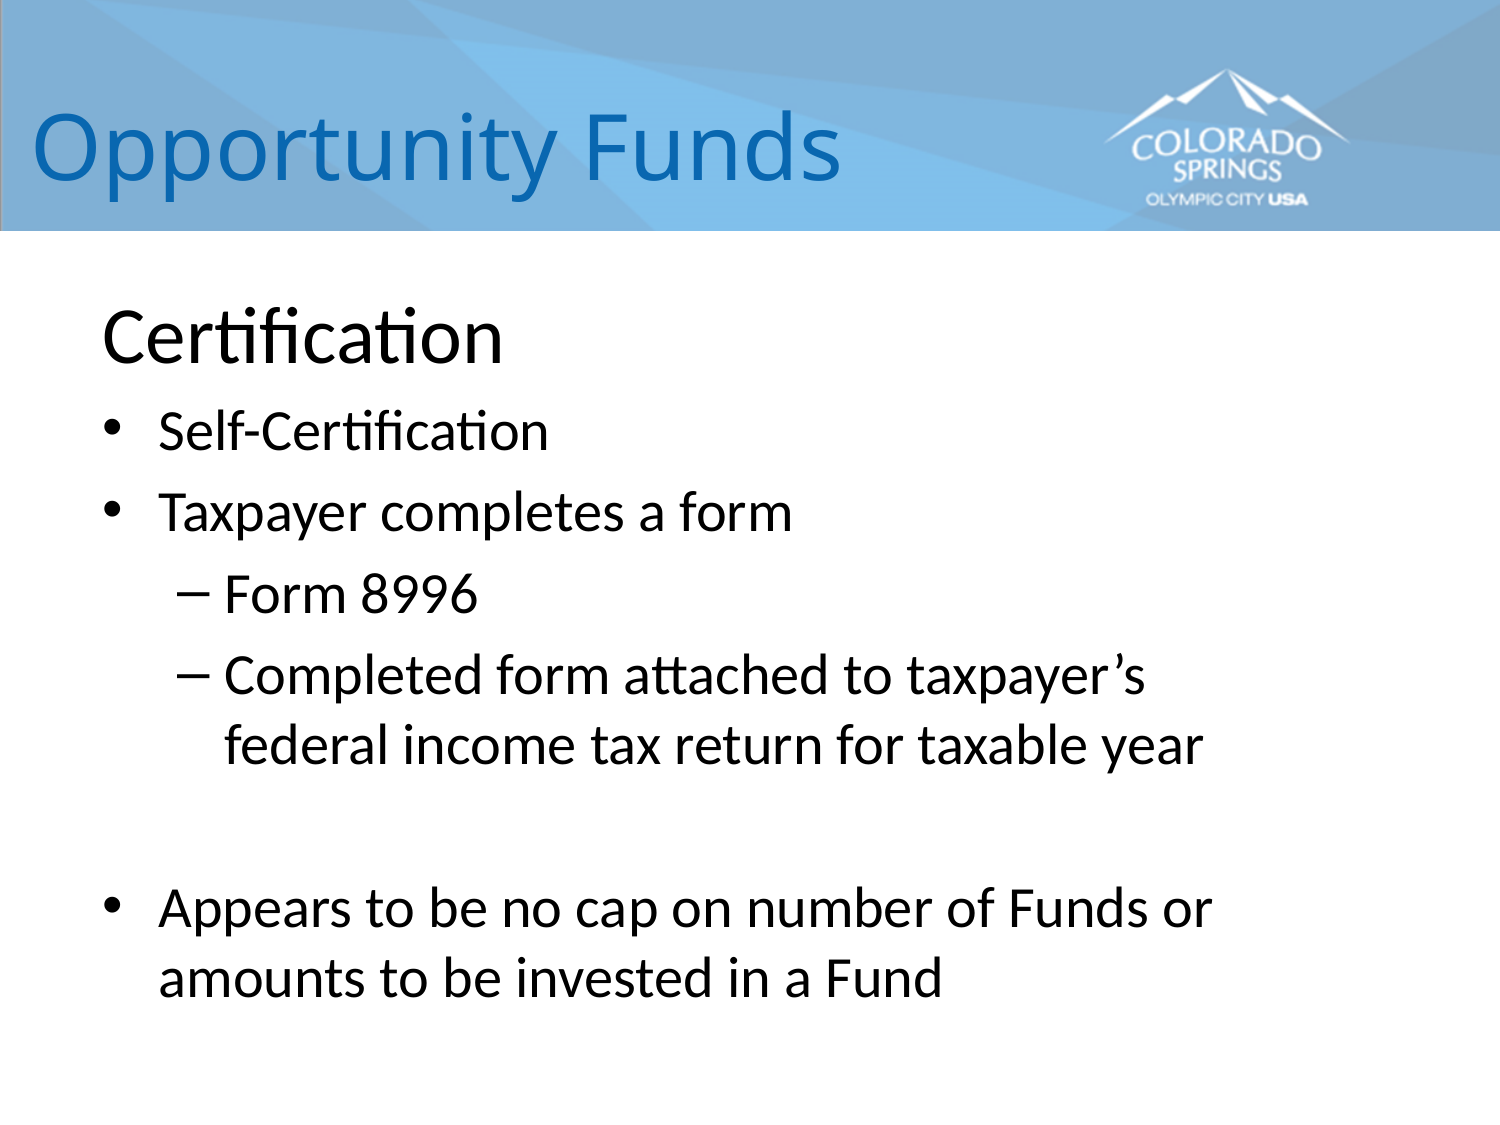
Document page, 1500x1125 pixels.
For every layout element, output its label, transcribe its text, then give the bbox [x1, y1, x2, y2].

picture [0, 0, 1500, 231]
list Certification Self-Certification Taxpayer completes a form Form 8996 Completed form attached to taxpayer’s federal income tax return for taxable year Appears to be no cap on number of Funds or amounts to be invested in a Fund [87, 275, 1338, 1063]
